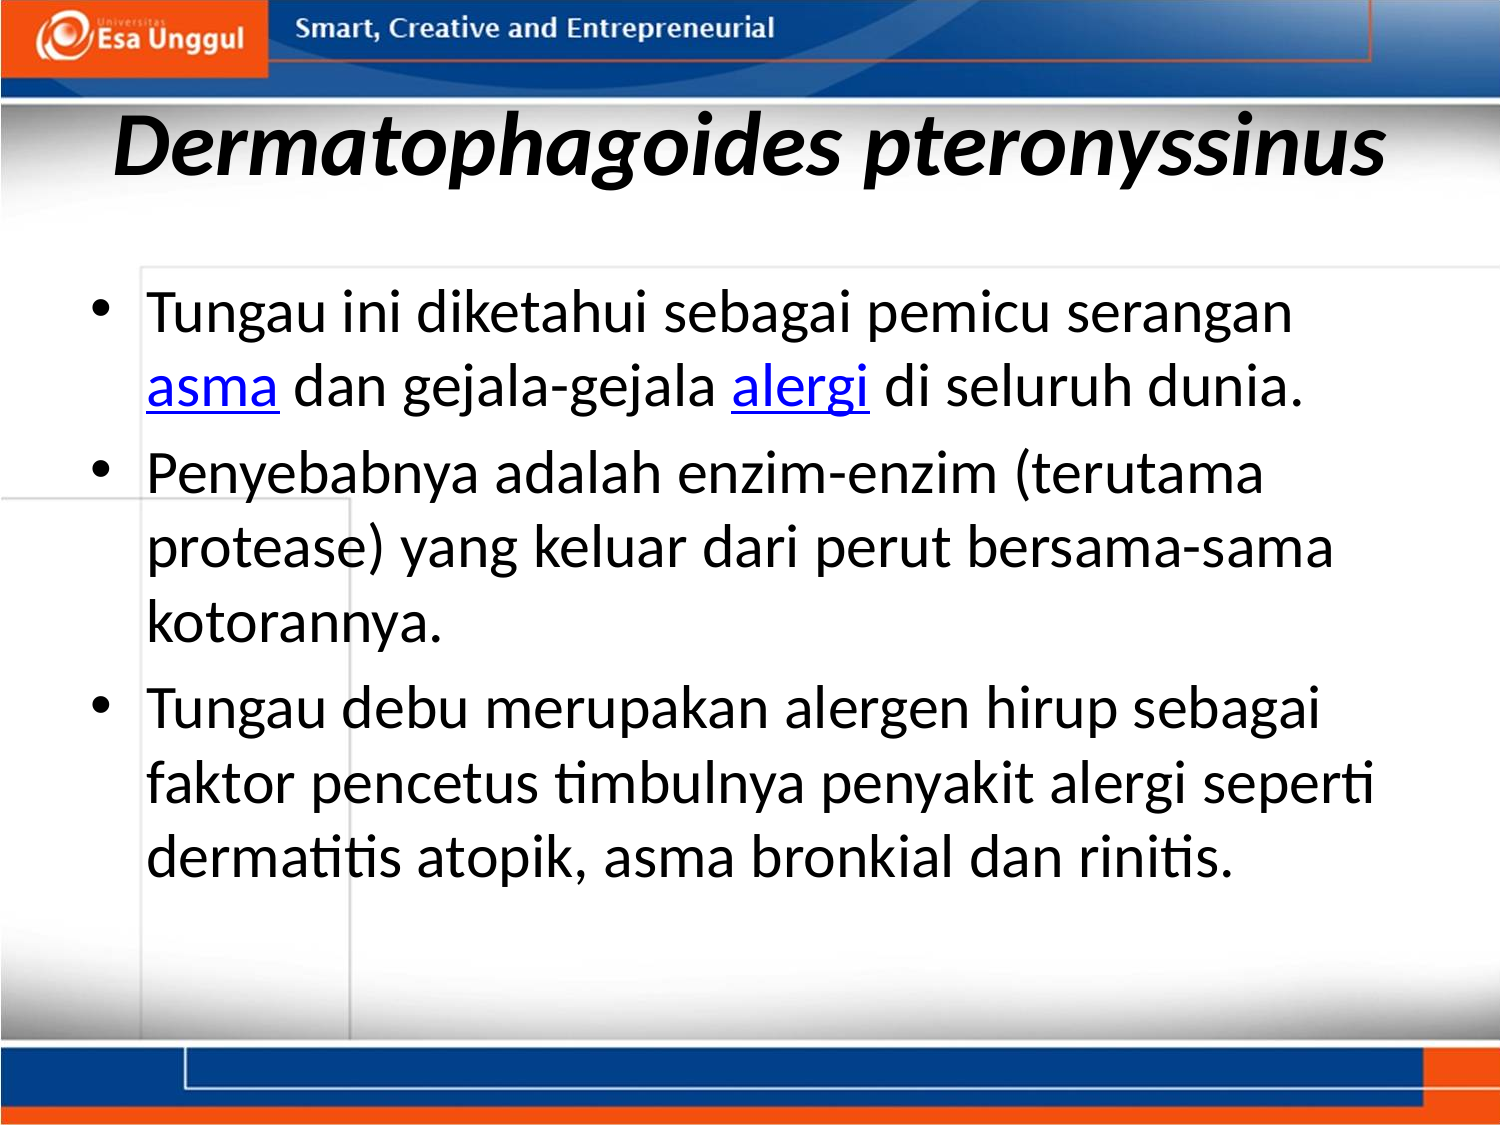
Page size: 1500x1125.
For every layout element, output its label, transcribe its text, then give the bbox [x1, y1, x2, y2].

title Dermatophagoides pteronyssinus [75, 45, 1425, 233]
picture [0, 0, 1500, 1125]
list Tungau ini diketahui sebagai pemicu serangan asma dan gejala-gejala alergi di seluruh dunia. Penyebabnya adalah enzim-enzim (terutama protease) yang keluar dari perut bersama-sama kotorannya. Tungau debu merupakan alergen hirup sebagai faktor pencetus timbulnya penyakit alergi seperti dermatitis atopik, asma bronkial dan rinitis. [75, 262, 1425, 1005]
